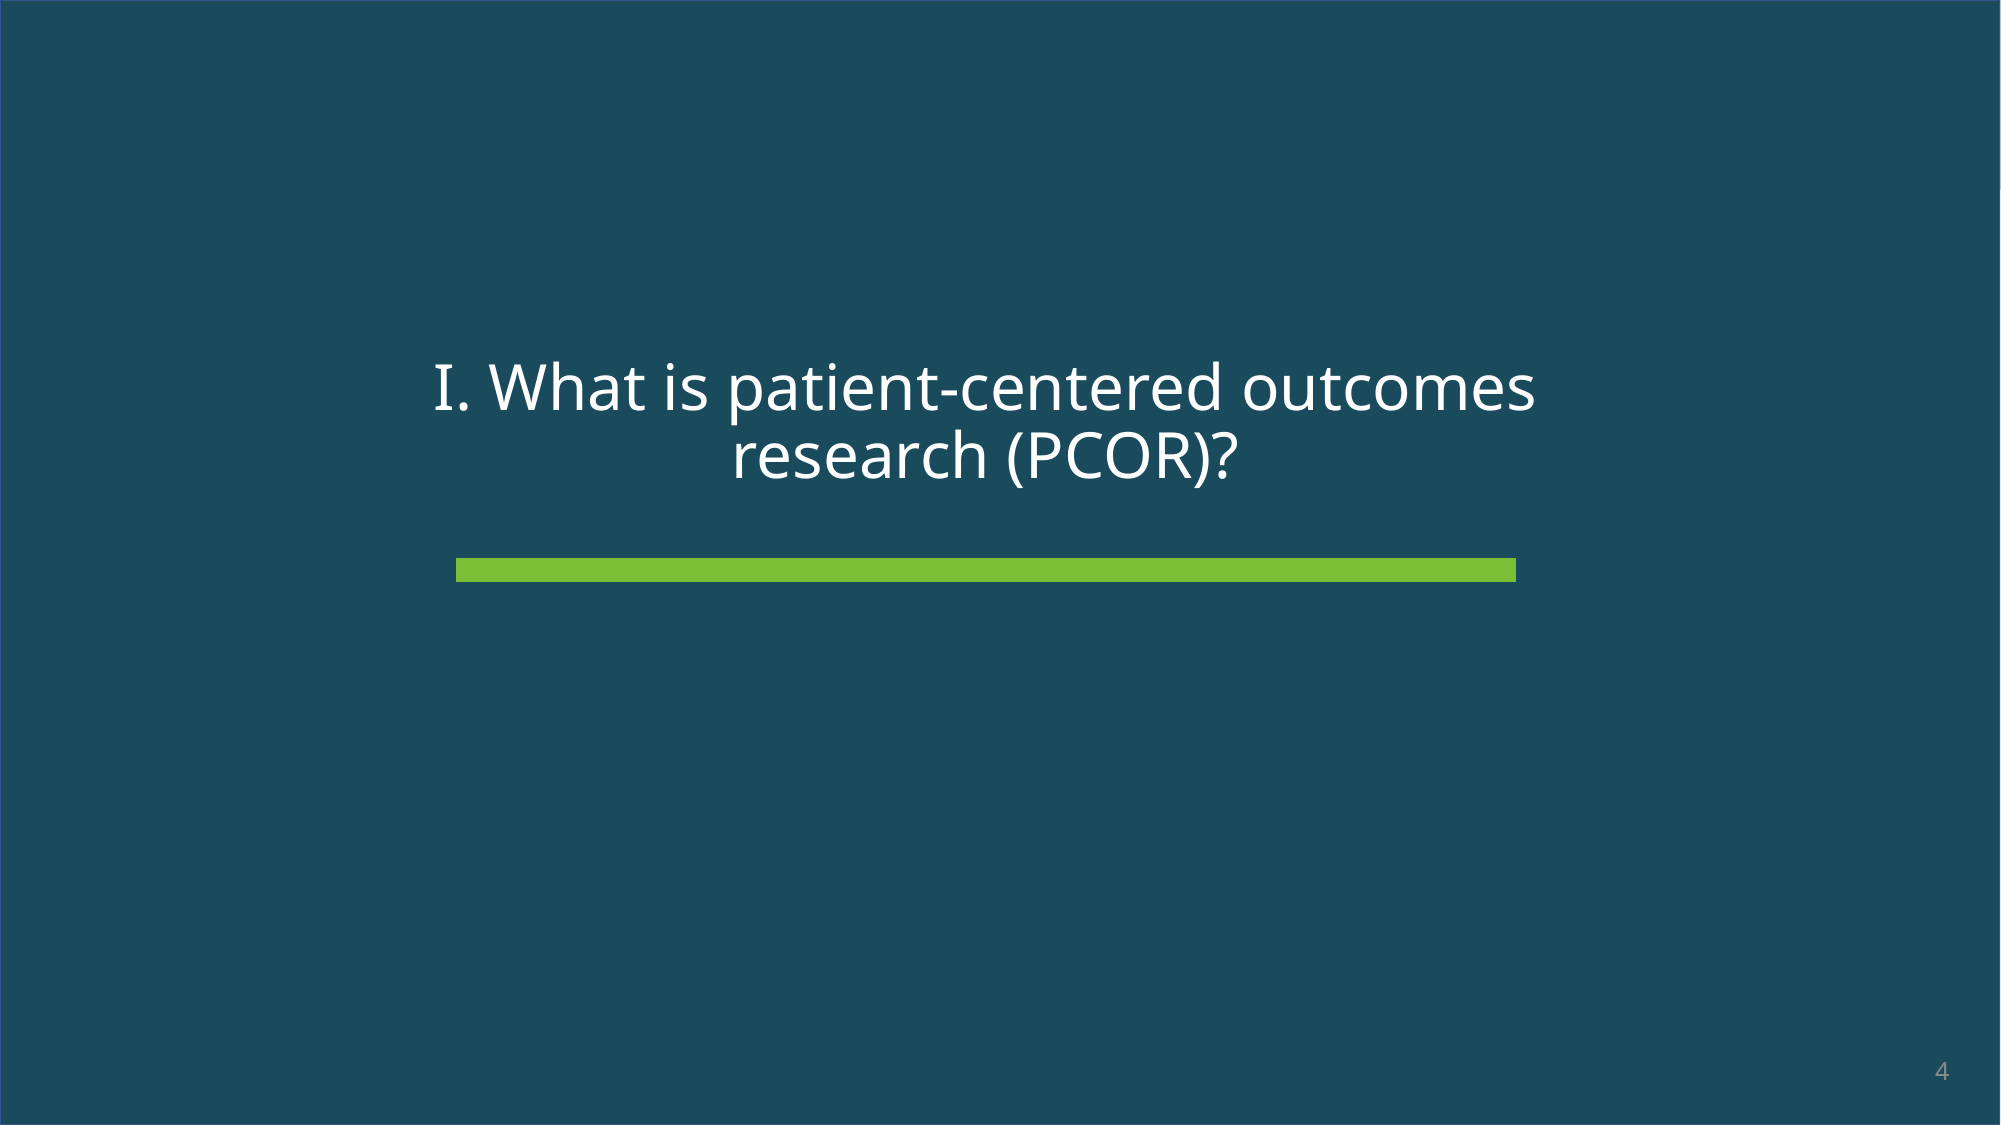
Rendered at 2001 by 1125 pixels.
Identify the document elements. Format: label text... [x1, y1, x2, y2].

slide_number 4 [1514, 1042, 1965, 1103]
title I. What is patient-centered outcomes research (PCOR)? [324, 346, 1647, 501]
